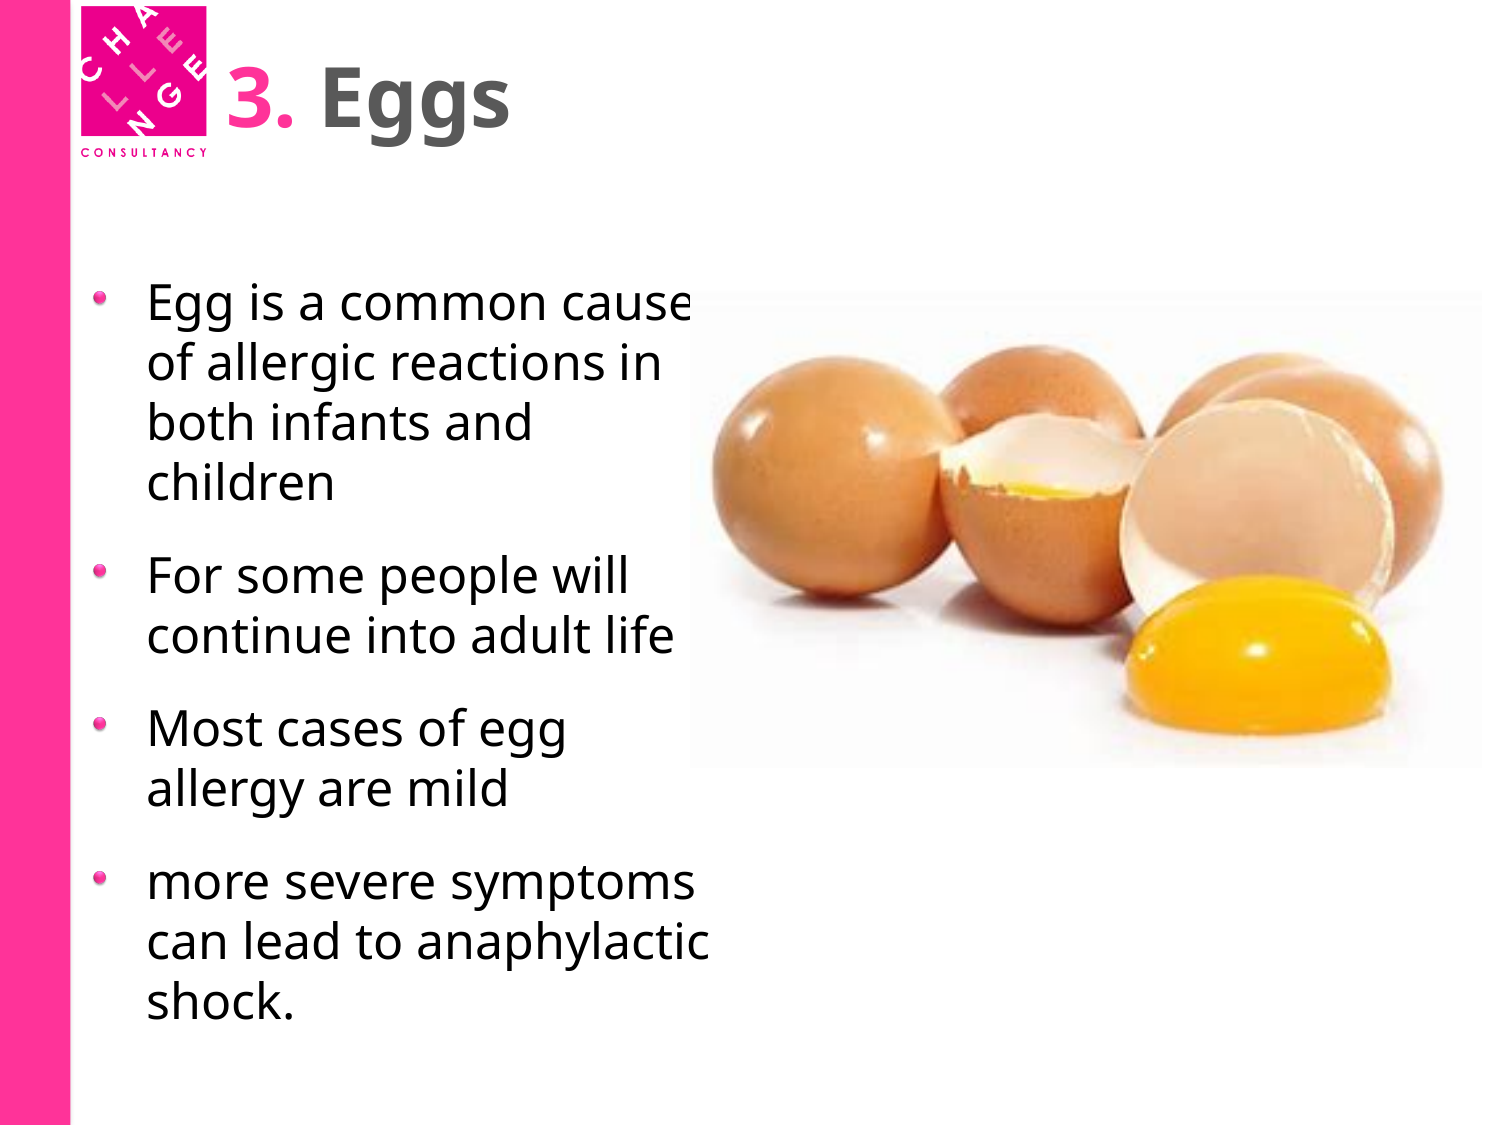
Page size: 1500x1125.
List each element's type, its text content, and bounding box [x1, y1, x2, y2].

title 3. Eggs [210, 0, 1406, 188]
picture [90, 562, 109, 584]
picture [90, 869, 109, 891]
picture [76, 0, 210, 166]
list Egg is a common cause of allergic reactions in both infants and children For some people will continue into adult life Most cases of egg allergy are mild more severe symptoms can lead to anaphylactic shock. [74, 262, 738, 1006]
picture [90, 715, 109, 737]
picture [90, 289, 109, 311]
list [690, 290, 1483, 769]
